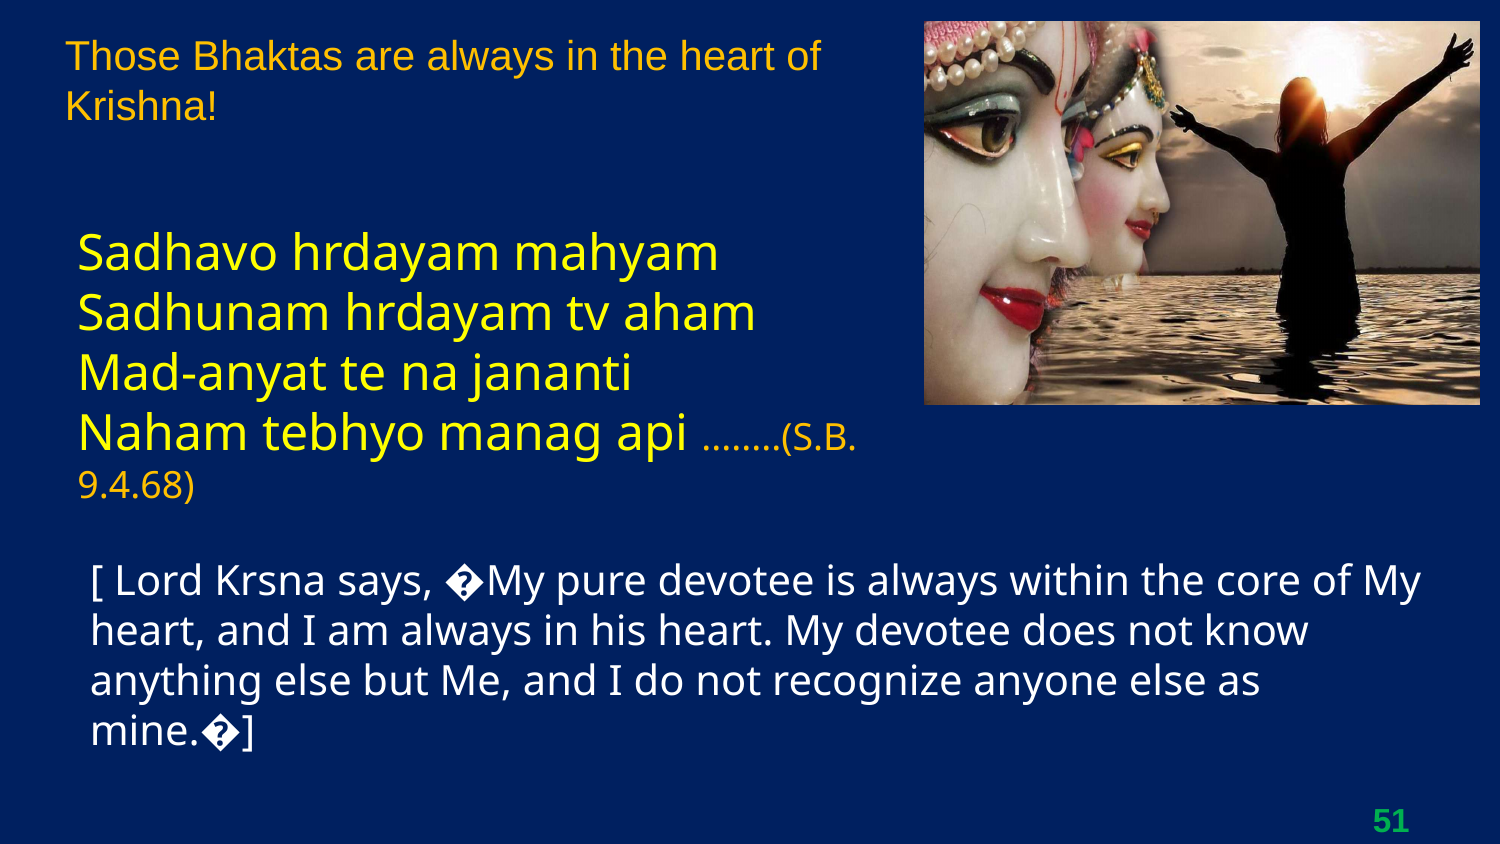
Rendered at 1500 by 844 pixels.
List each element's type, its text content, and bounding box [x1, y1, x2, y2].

text_box Those Bhaktas are always in the heart of Krishna! [50, 21, 913, 137]
picture [924, 21, 1481, 405]
slide_number 51 [1074, 804, 1425, 835]
text_box Sadhavo hrdayam mahyam Sadhunam hrdayam tv aham Mad-anyat te na jananti Naham tebhyo manag api ........(S.B. 9.4.68) [62, 213, 988, 514]
text_box [ Lord Krsna says, �My pure devotee is always within the core of My heart, and I am always in his heart. My devotee does not know anything else but Me, and I do not recognize anyone else as mine.�] [75, 546, 1450, 762]
